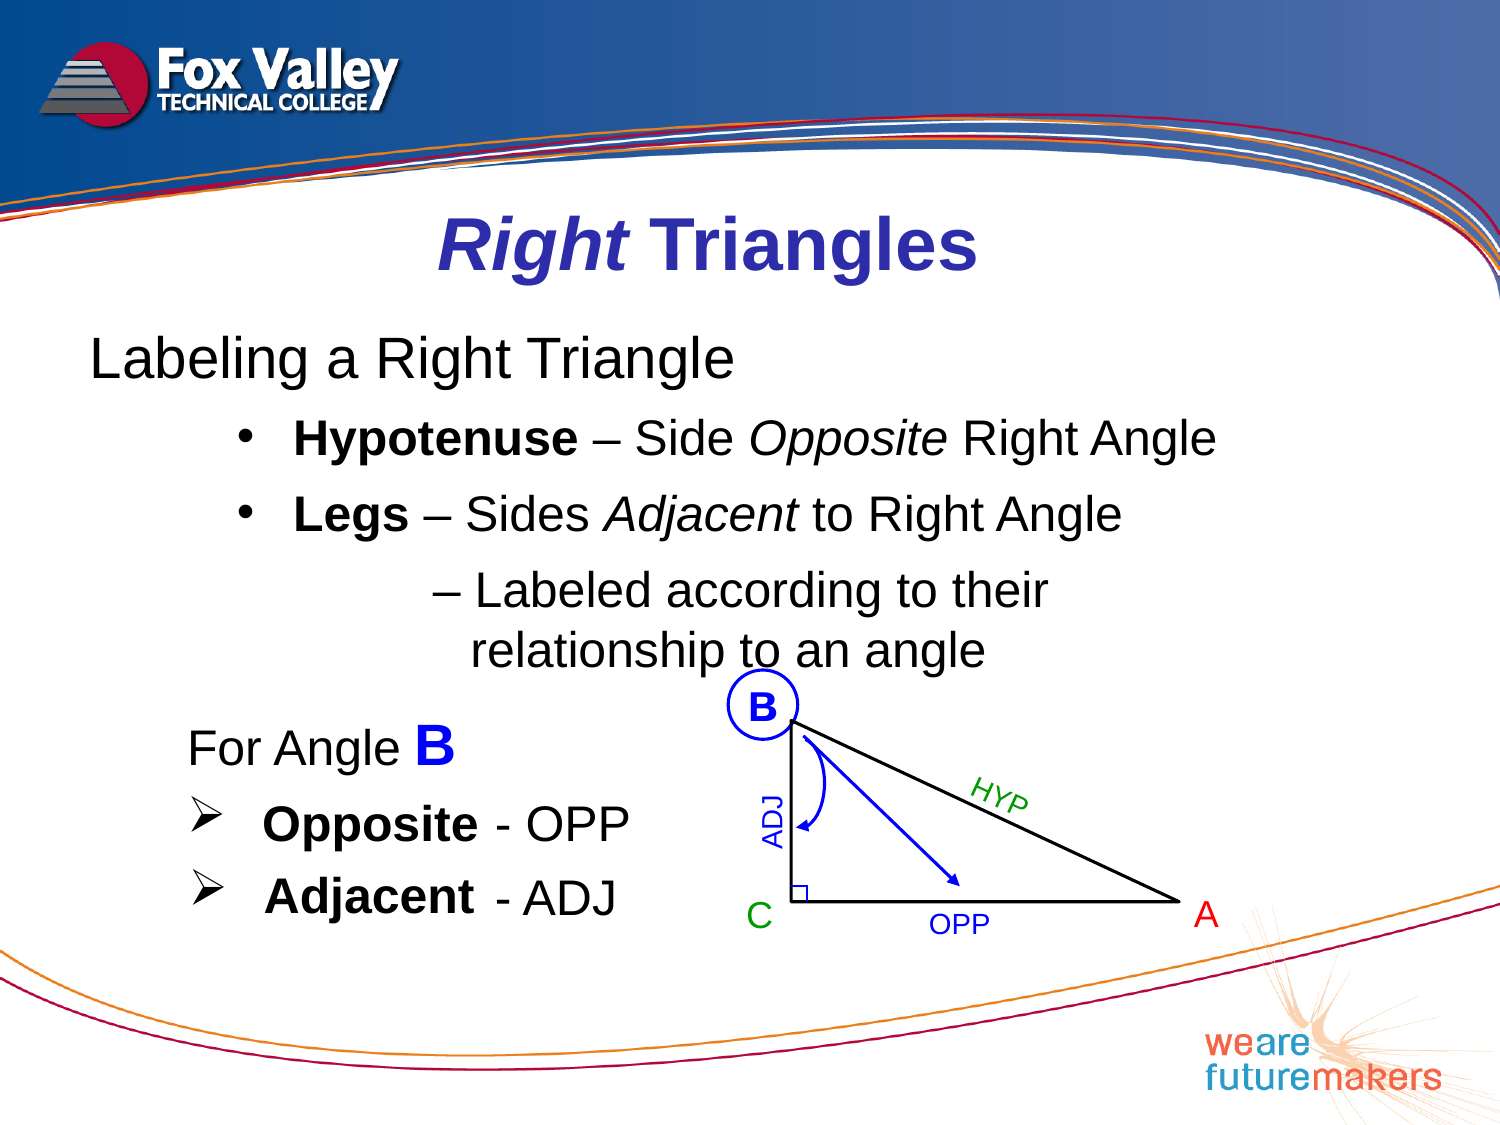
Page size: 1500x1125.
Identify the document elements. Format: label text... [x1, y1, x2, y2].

text_box [803, 726, 821, 734]
text_box C [731, 883, 792, 944]
text_box ADJ [745, 755, 796, 865]
text_box Right Triangles [401, 187, 995, 293]
text_box Opposite [172, 785, 479, 859]
text_box OPP [914, 897, 1008, 948]
text_box Hypotenuse – Side Opposite Right Angle [222, 398, 1285, 473]
text_box - OPP [479, 783, 660, 857]
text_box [727, 669, 798, 740]
picture [0, 0, 1500, 1125]
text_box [790, 884, 808, 902]
text_box Labeling a Right Triangle [75, 312, 1180, 398]
text_box For Angle B [172, 700, 499, 785]
text_box - ADJ [479, 857, 660, 933]
text_box Adjacent [173, 856, 479, 931]
text_box [791, 828, 798, 883]
text_box Legs – Sides Adjacent to Right Angle [222, 473, 1285, 549]
text_box HYP [966, 755, 1067, 845]
text_box – Labeled according to their relationship to an angle [222, 549, 1285, 685]
text_box A [1179, 882, 1240, 943]
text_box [803, 735, 961, 887]
text_box [813, 809, 1179, 902]
text_box [791, 749, 798, 814]
